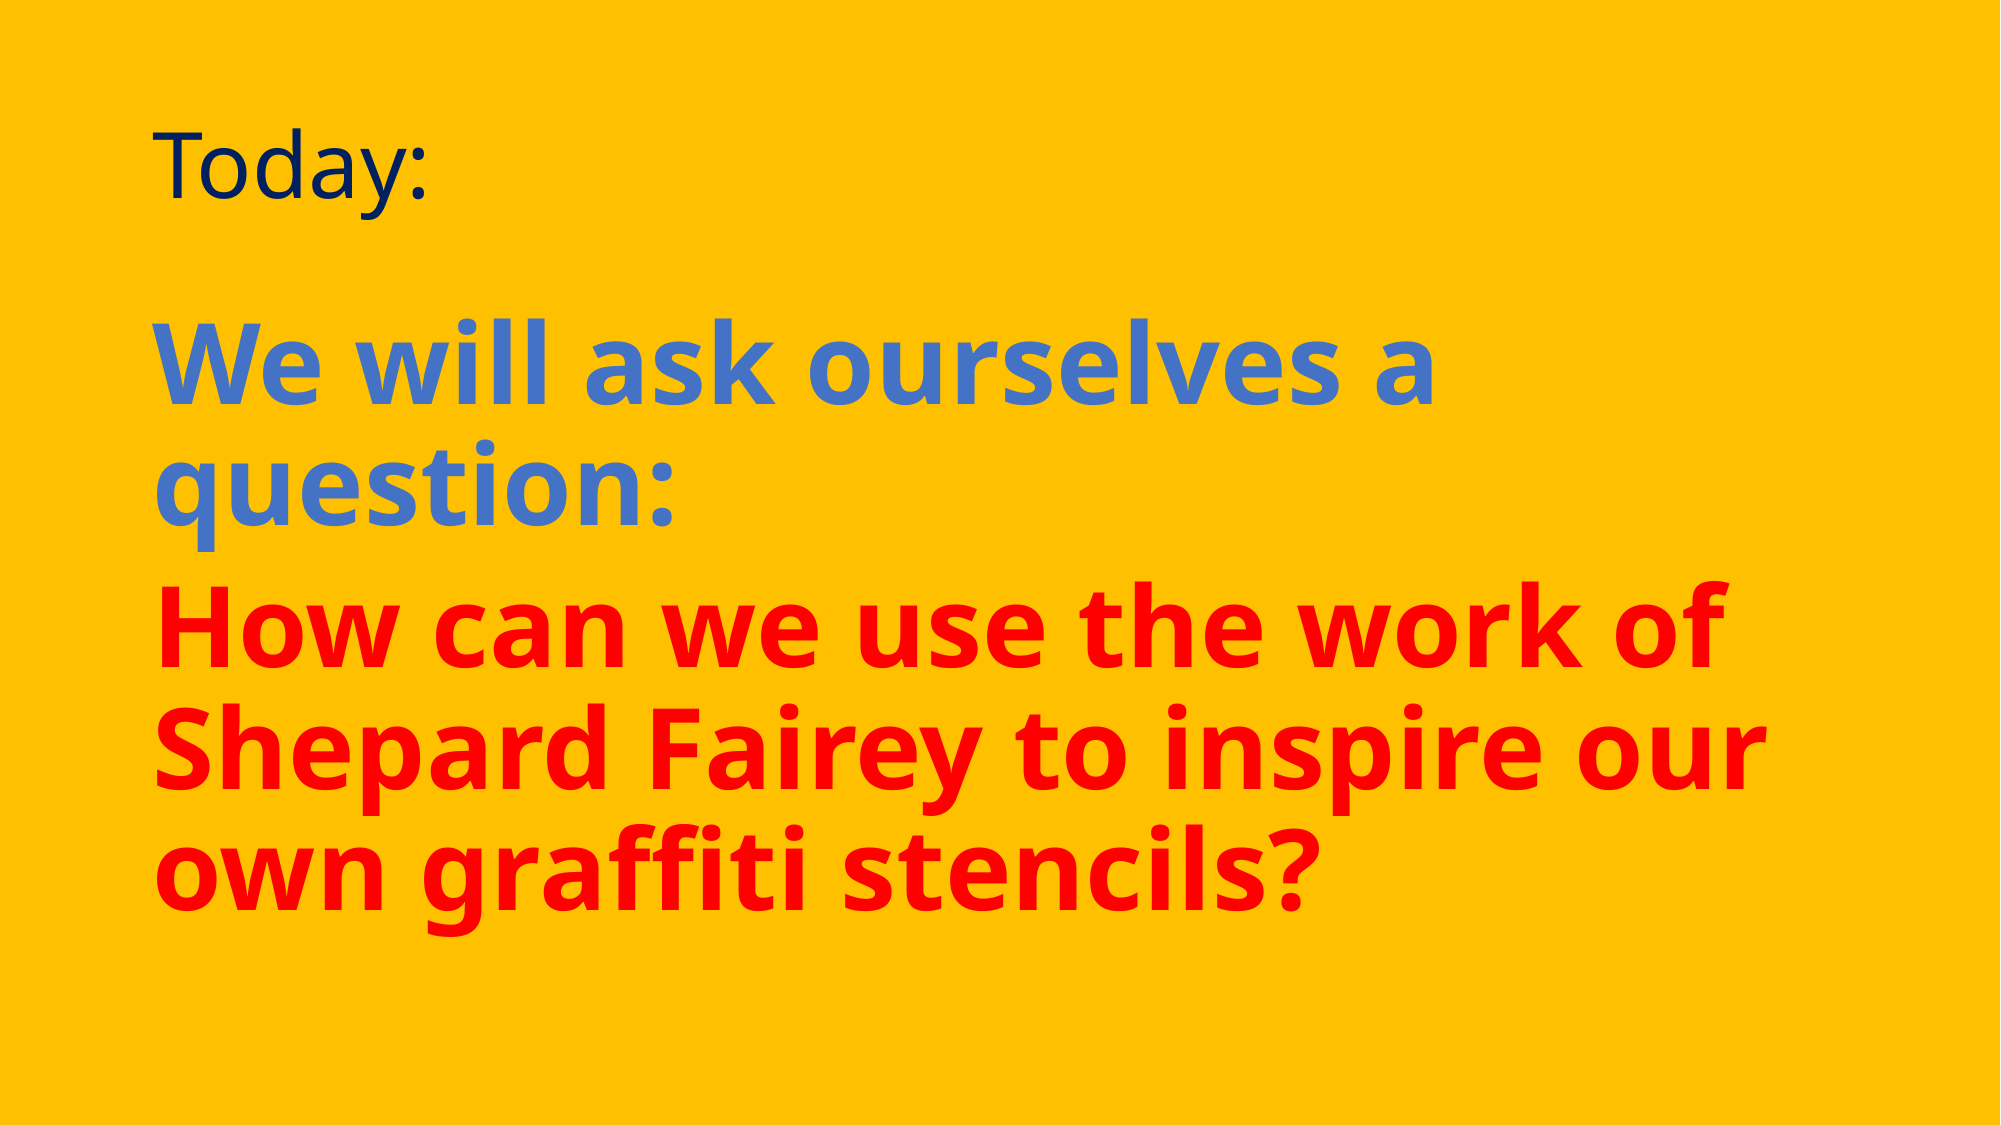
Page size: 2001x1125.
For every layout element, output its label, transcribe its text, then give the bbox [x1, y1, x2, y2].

title Today: [137, 59, 1863, 278]
list We will ask ourselves a question: How can we use the work of Shepard Fairey to inspire our own graffiti stencils? [137, 299, 1863, 1014]
